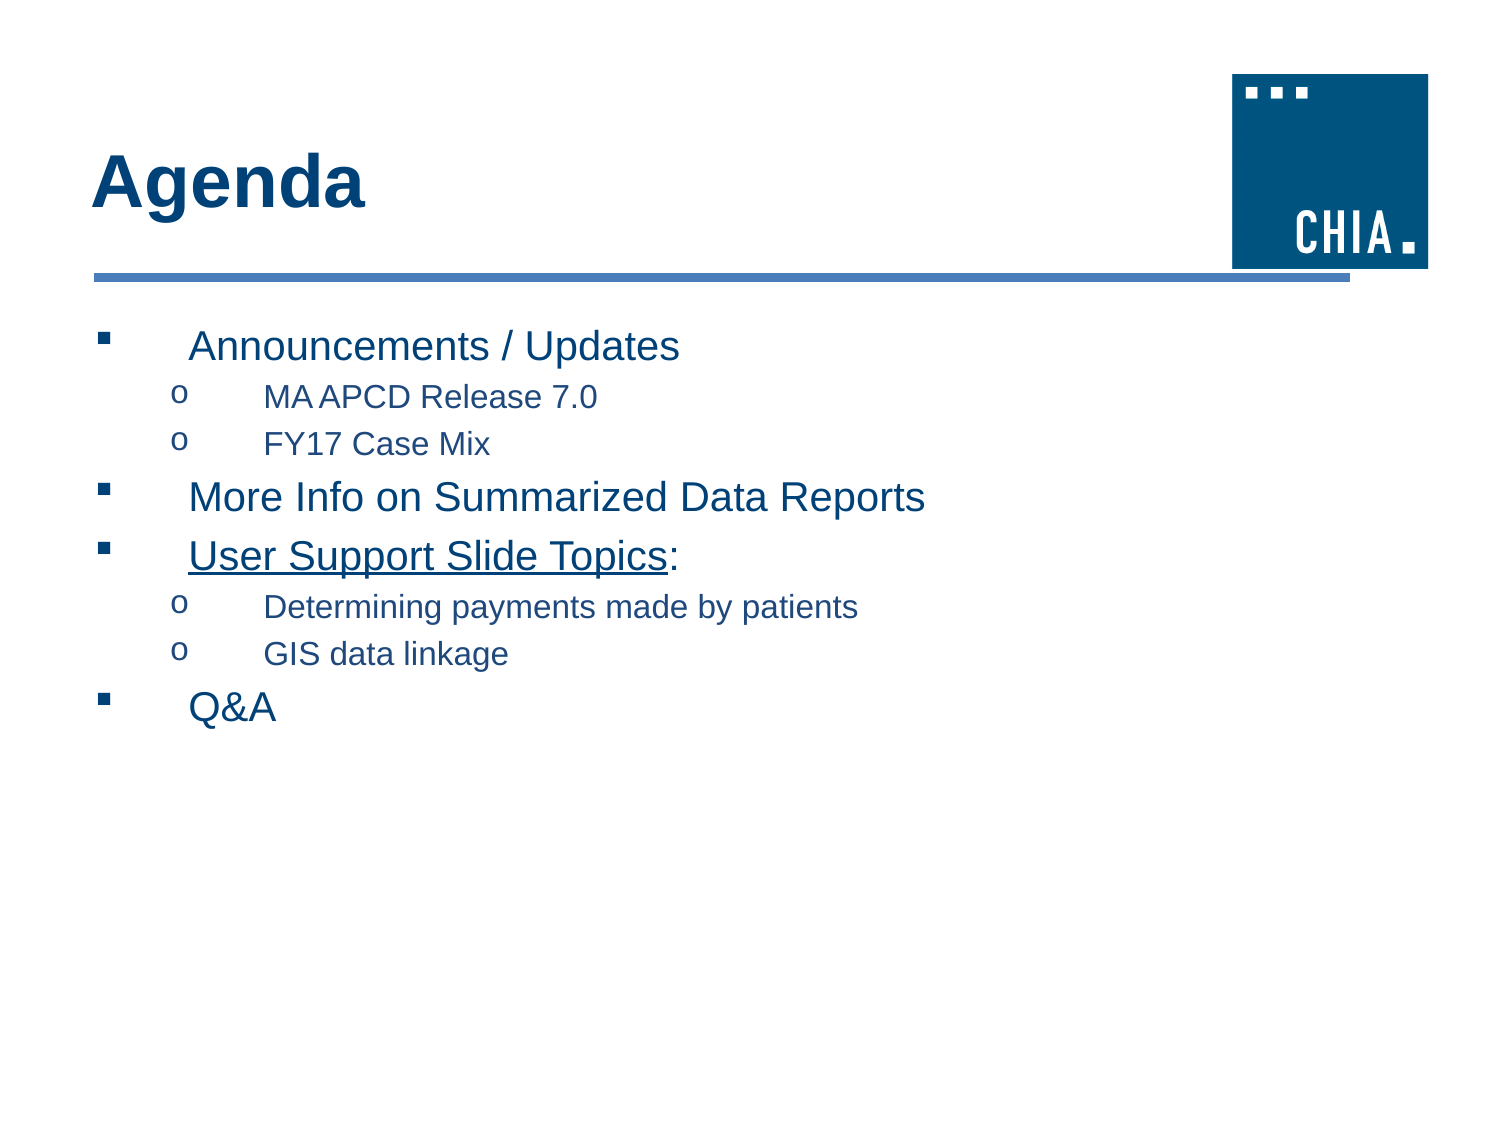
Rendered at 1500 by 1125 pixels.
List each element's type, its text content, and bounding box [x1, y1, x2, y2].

subtitle Announcements / Updates MA APCD Release 7.0 FY17 Case Mix More Info on Summarized Data Reports User Support Slide Topics: Determining payments made by patients GIS data linkage Q&A [79, 310, 1353, 987]
title Agenda [75, 93, 1351, 261]
picture [1354, 211, 1359, 252]
picture [1297, 88, 1307, 93]
picture [1246, 88, 1257, 93]
picture [1368, 211, 1390, 253]
picture [1271, 88, 1282, 93]
picture [1229, 74, 1432, 276]
picture [1403, 243, 1414, 253]
